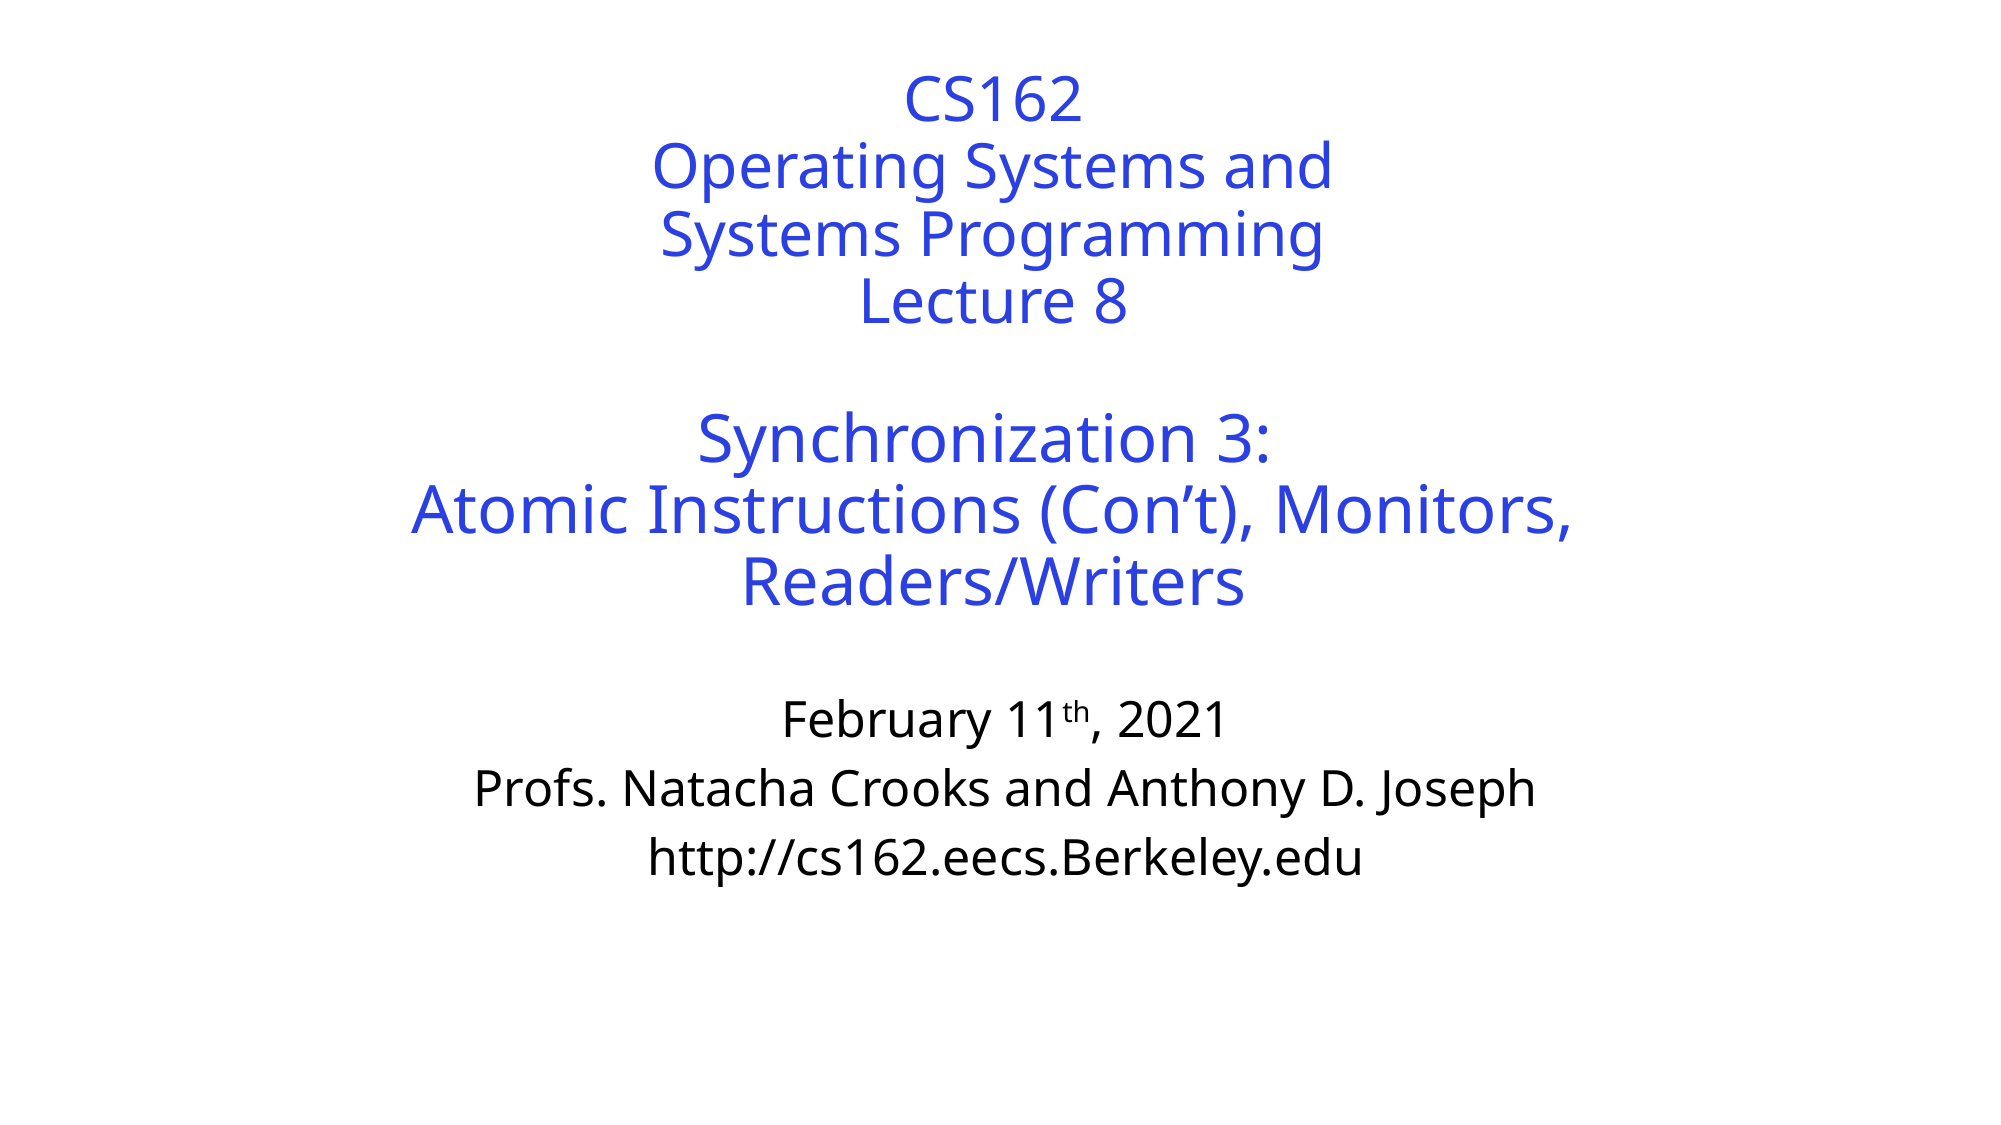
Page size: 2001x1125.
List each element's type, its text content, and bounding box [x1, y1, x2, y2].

title CS162 Operating Systems and Systems Programming Lecture 8 Synchronization 3: Atomic Instructions (Con’t), Monitors, Readers/Writers [137, 212, 1850, 550]
subtitle February 11th, 2021 Profs. Natacha Crooks and Anthony D. Joseph http://cs162.eecs.Berkeley.edu [350, 687, 1663, 925]
